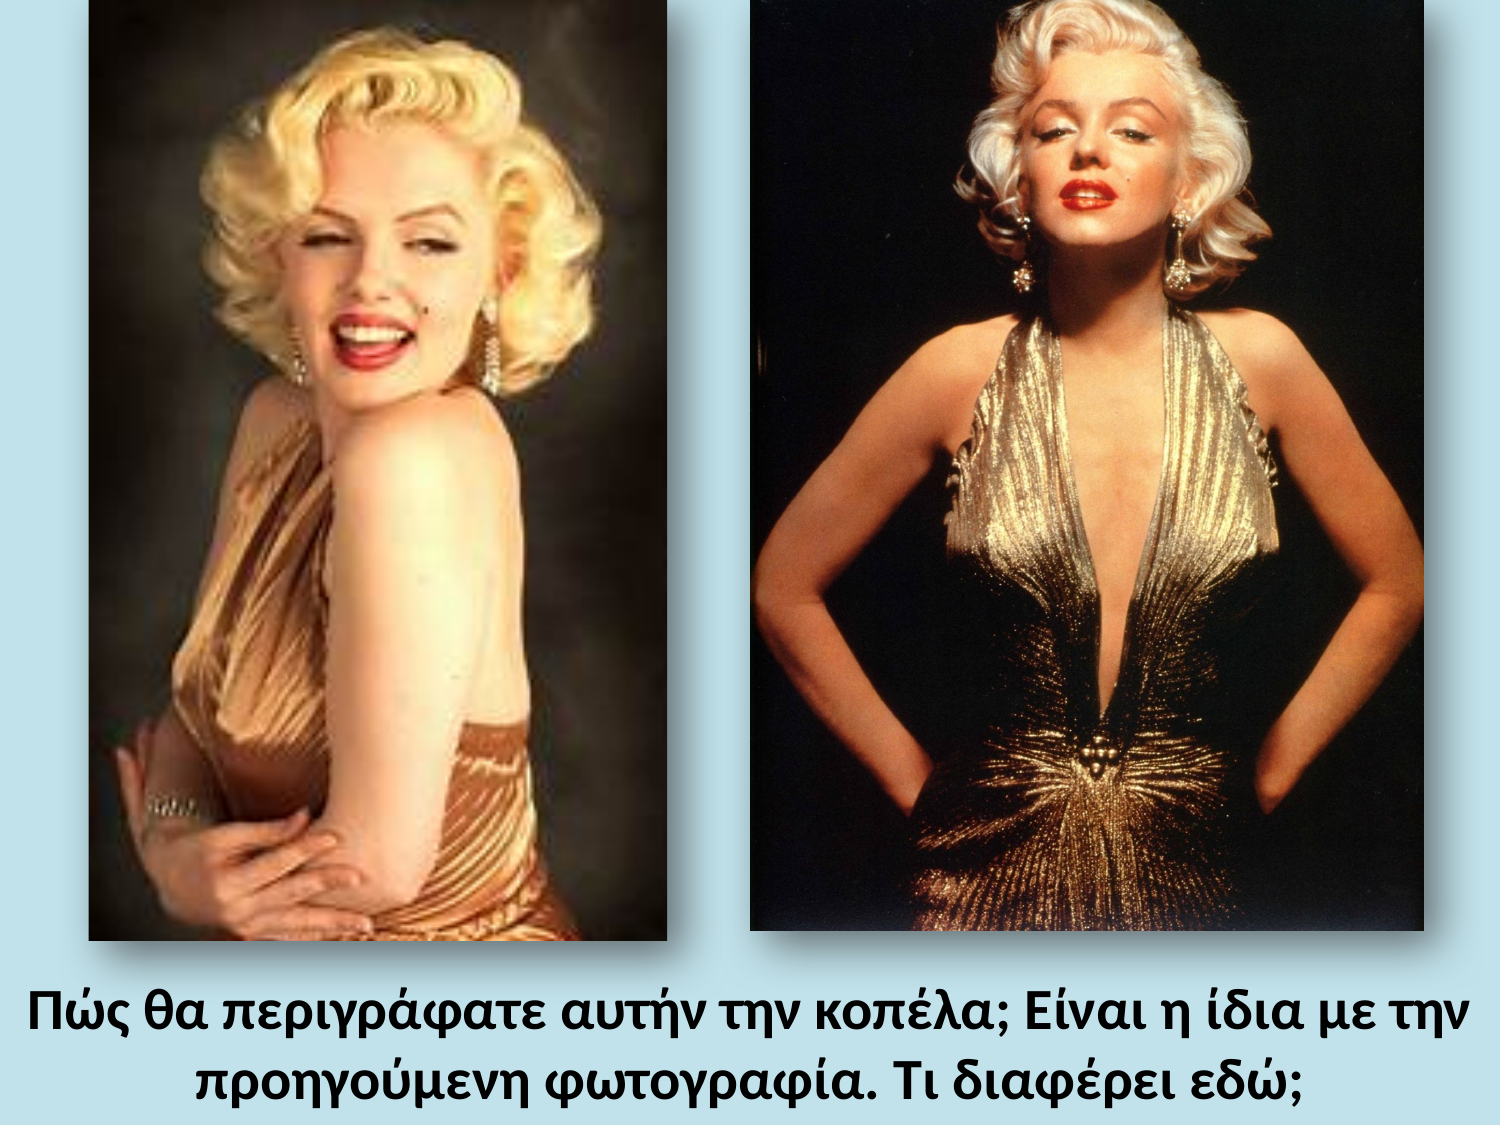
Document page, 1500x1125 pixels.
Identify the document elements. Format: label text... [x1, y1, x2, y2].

picture [88, 0, 668, 941]
text_box Πώς θα περιγράφατε αυτήν την κοπέλα; Είναι η ίδια με την προηγούμενη φωτογραφία. Τι διαφέρει εδώ; [0, 964, 1500, 1119]
picture [749, 0, 1424, 932]
